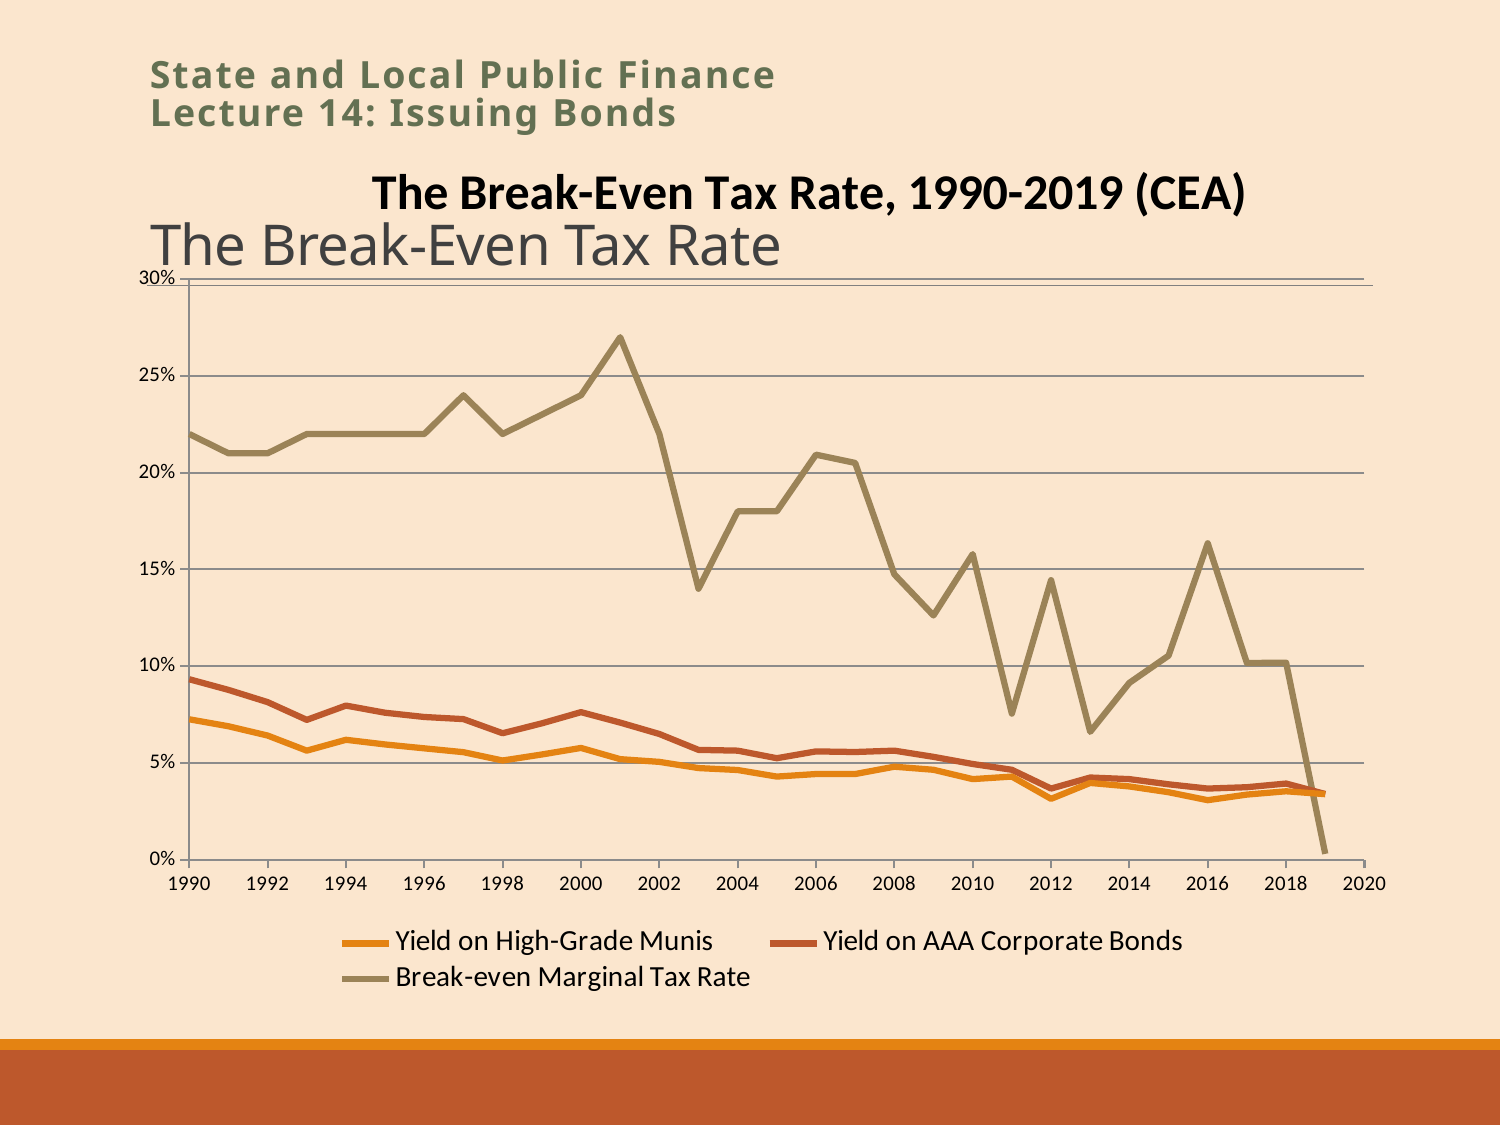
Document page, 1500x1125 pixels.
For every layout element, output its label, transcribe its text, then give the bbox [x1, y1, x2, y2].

chart [111, 146, 1413, 1001]
title The Break-Even Tax Rate [135, 47, 1373, 143]
